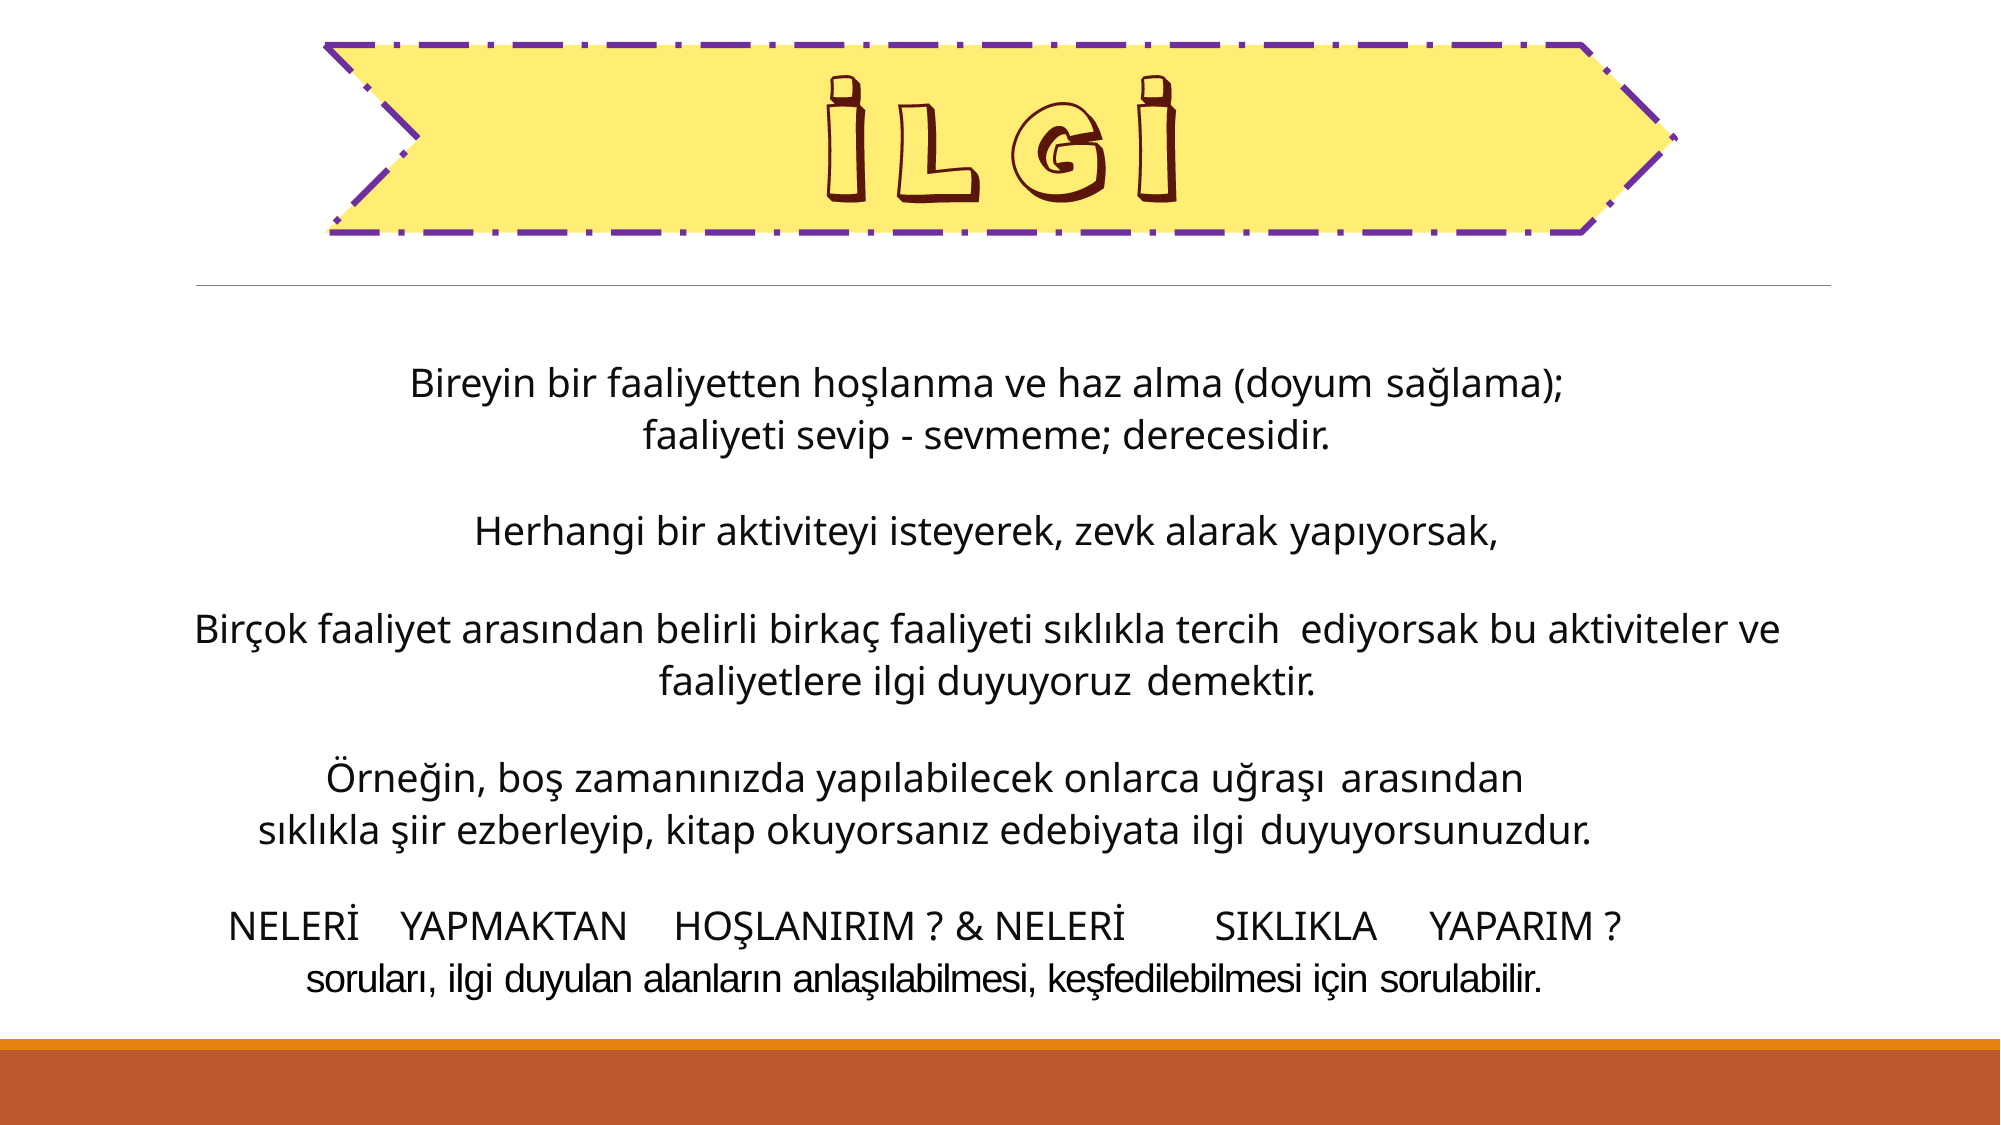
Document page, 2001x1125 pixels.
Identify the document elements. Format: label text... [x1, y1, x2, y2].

text_box Bireyin bir faaliyetten hoşlanma ve haz alma (doyum sağlama); faaliyeti sevip - sevmeme; derecesidir. Herhangi bir aktiviteyi isteyerek, zevk alarak yapıyorsak, Birçok faaliyet arasından belirli birkaç faaliyeti sıklıkla tercih ediyorsak bu aktiviteler ve faaliyetlere ilgi duyuyoruz demektir. Örneğin, boş zamanınızda yapılabilecek onlarca uğraşı arasından sıklıkla şiir ezberleyip, kitap okuyorsanız edebiyata ilgi duyuyorsunuzdur. NELERİ YAPMAKTAN HOŞLANIRIM ? & NELERİ SIKLIKLA YAPARIM ? soruları, ilgi duyulan alanların anlaşılabilmesi, keşfedilebilmesi için sorulabilir. [36, 350, 1937, 1001]
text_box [321, 41, 1679, 241]
